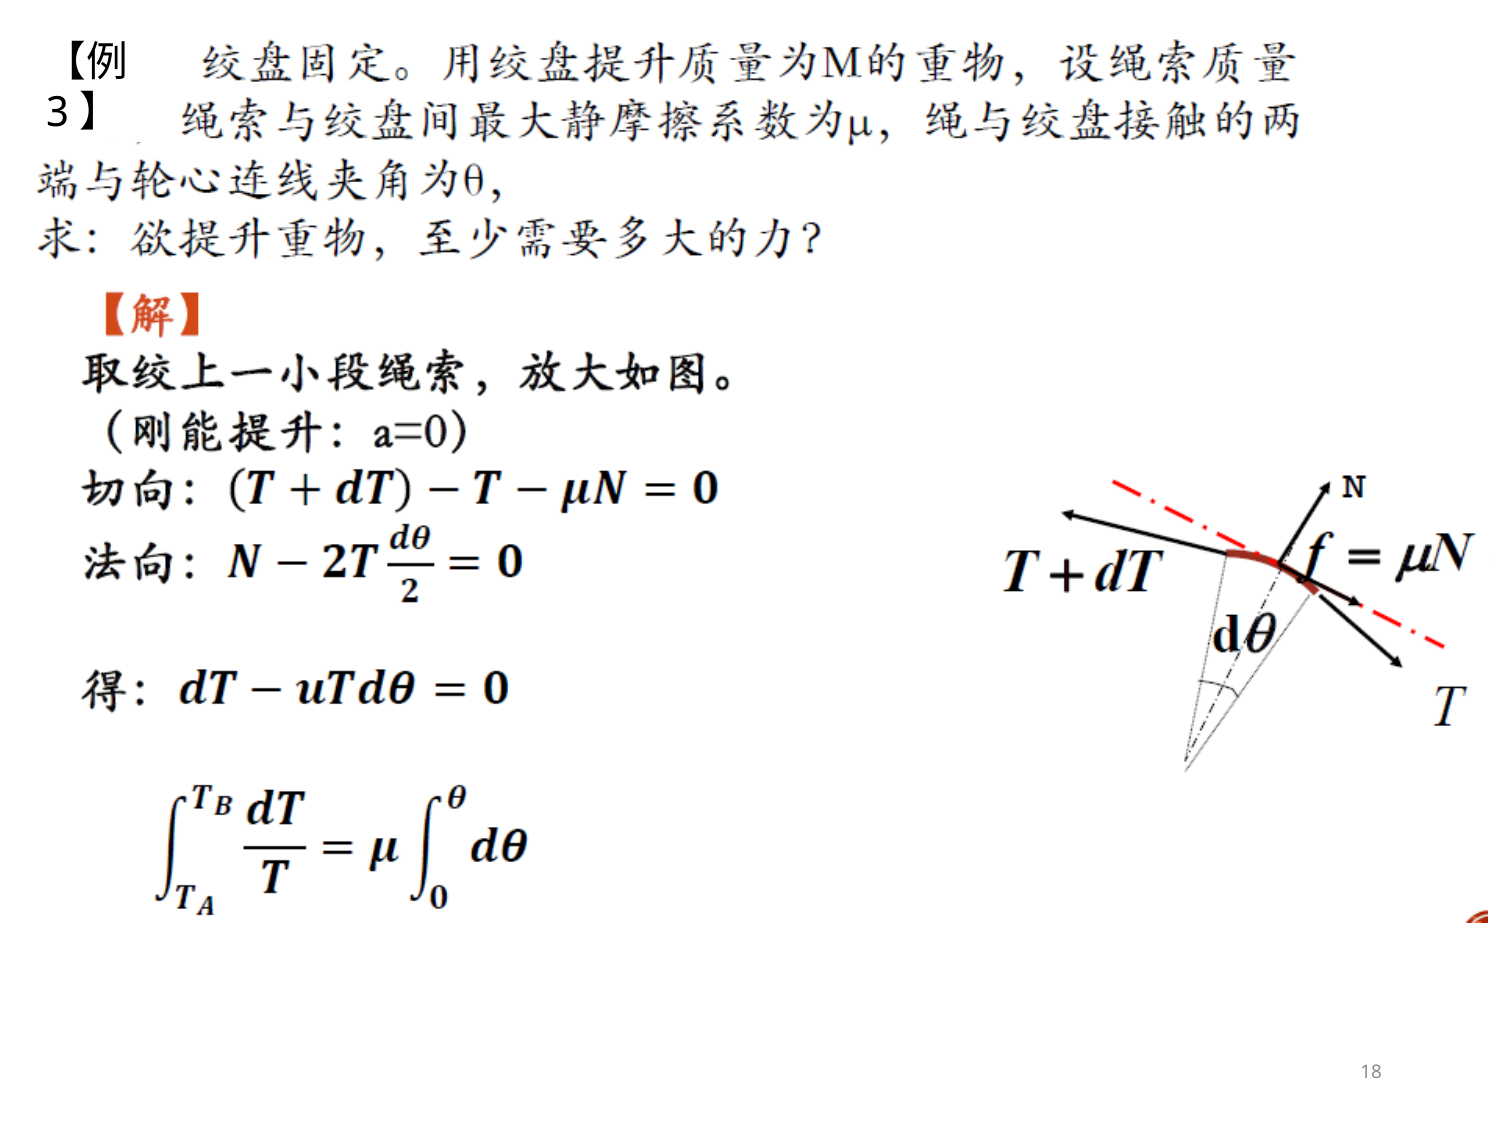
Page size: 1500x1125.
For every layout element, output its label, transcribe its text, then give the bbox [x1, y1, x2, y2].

picture [0, 0, 1500, 923]
slide_number 18 [1059, 1042, 1397, 1103]
